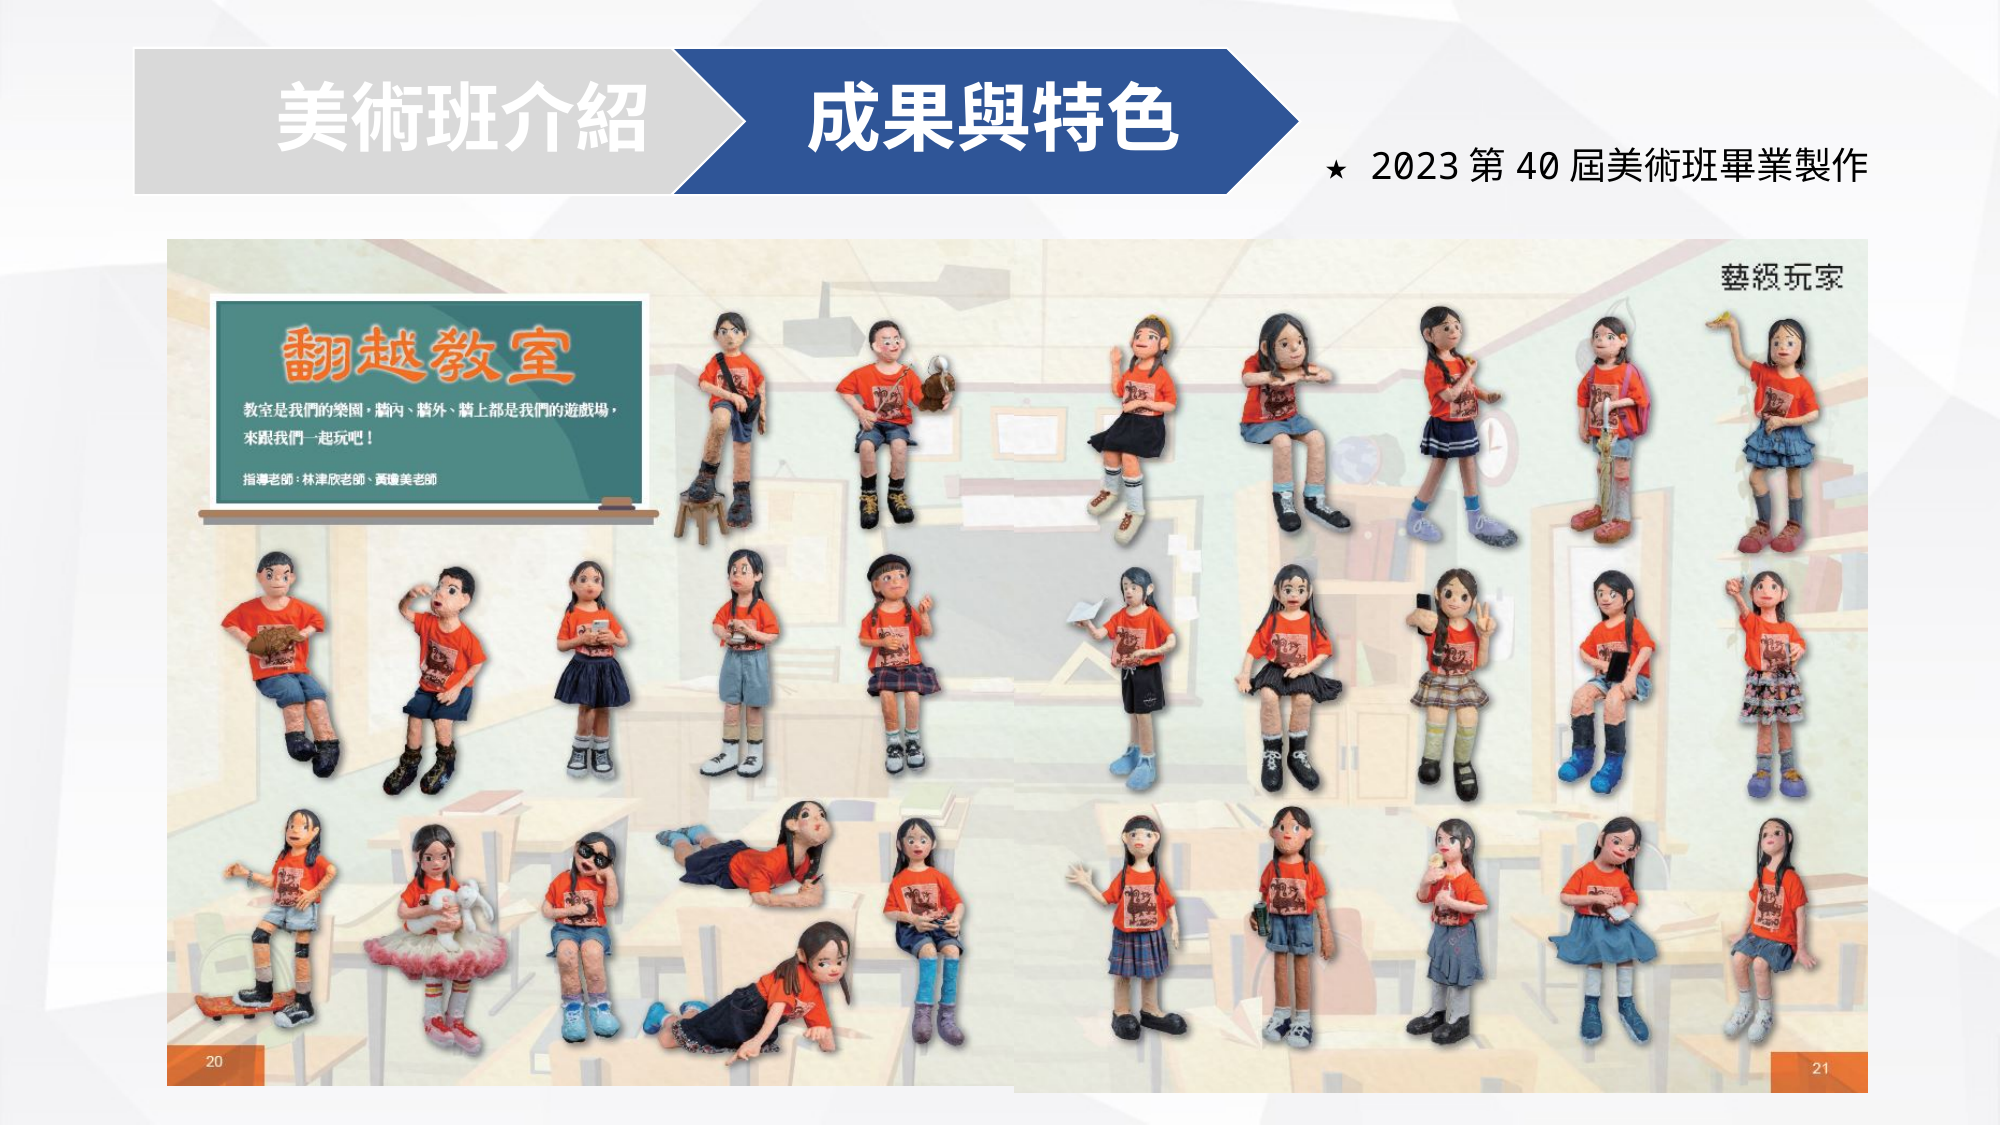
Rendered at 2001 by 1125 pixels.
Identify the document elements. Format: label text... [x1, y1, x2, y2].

picture [0, 0, 2000, 1125]
text_box ★ 2023第40屆美術班畢業製作 [1310, 134, 1885, 195]
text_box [133, 47, 1301, 196]
